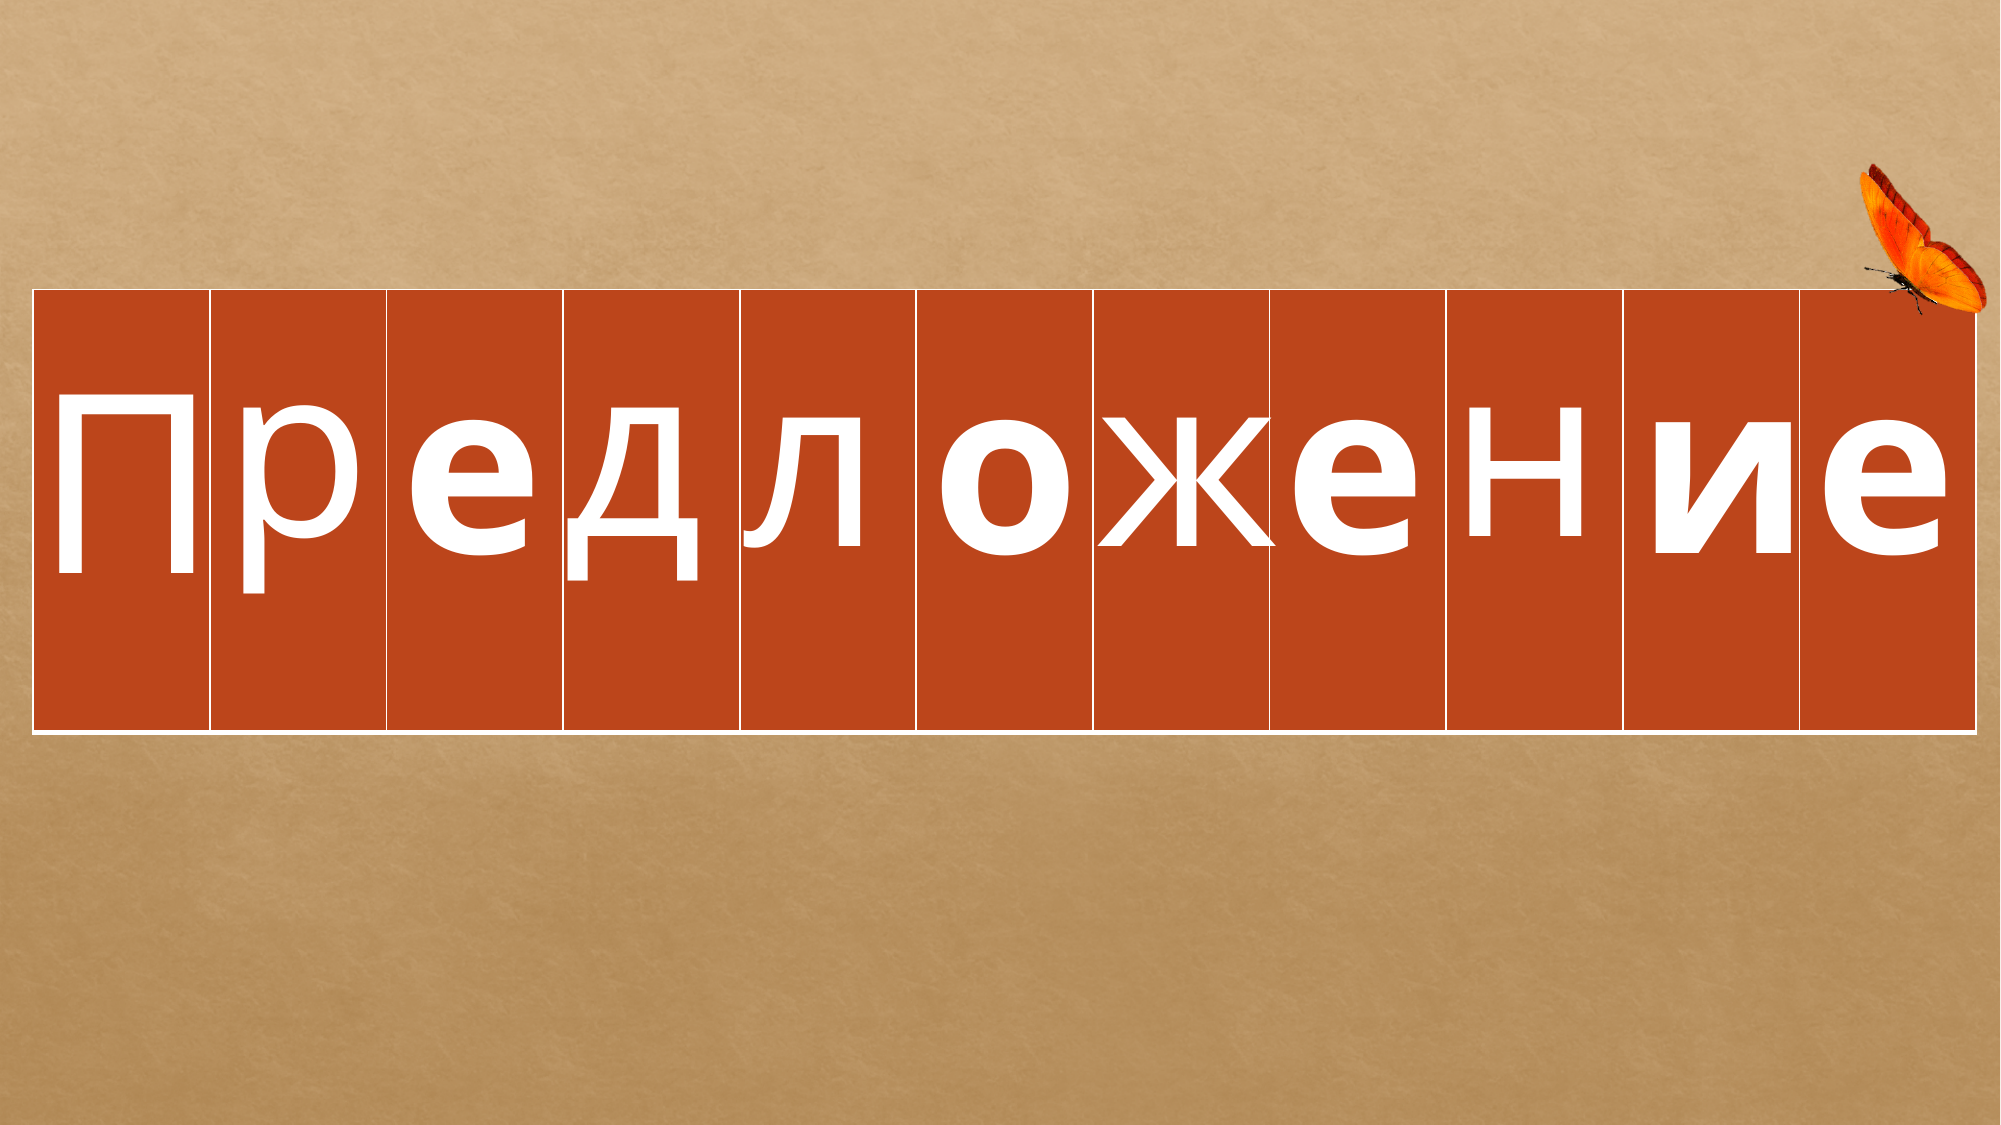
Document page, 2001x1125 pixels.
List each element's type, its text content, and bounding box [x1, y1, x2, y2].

table_header [564, 290, 739, 730]
table_header [34, 290, 209, 730]
table_header и [1624, 290, 1799, 730]
text_box д [548, 289, 718, 592]
table_header [1447, 290, 1622, 730]
table_header [1094, 602, 1269, 730]
table_header е [1270, 290, 1445, 730]
text_box ж [1082, 299, 1293, 602]
table_header е [1800, 405, 1975, 730]
table_header е [387, 290, 562, 730]
text_box П [21, 315, 133, 631]
table_header [1094, 290, 1269, 299]
picture [1767, 118, 2000, 394]
text_box н [1434, 289, 1617, 592]
text_box р [209, 289, 386, 592]
table_header [741, 290, 915, 730]
text_box л [727, 299, 896, 603]
table_header [211, 592, 386, 730]
table_header о [917, 290, 1092, 730]
